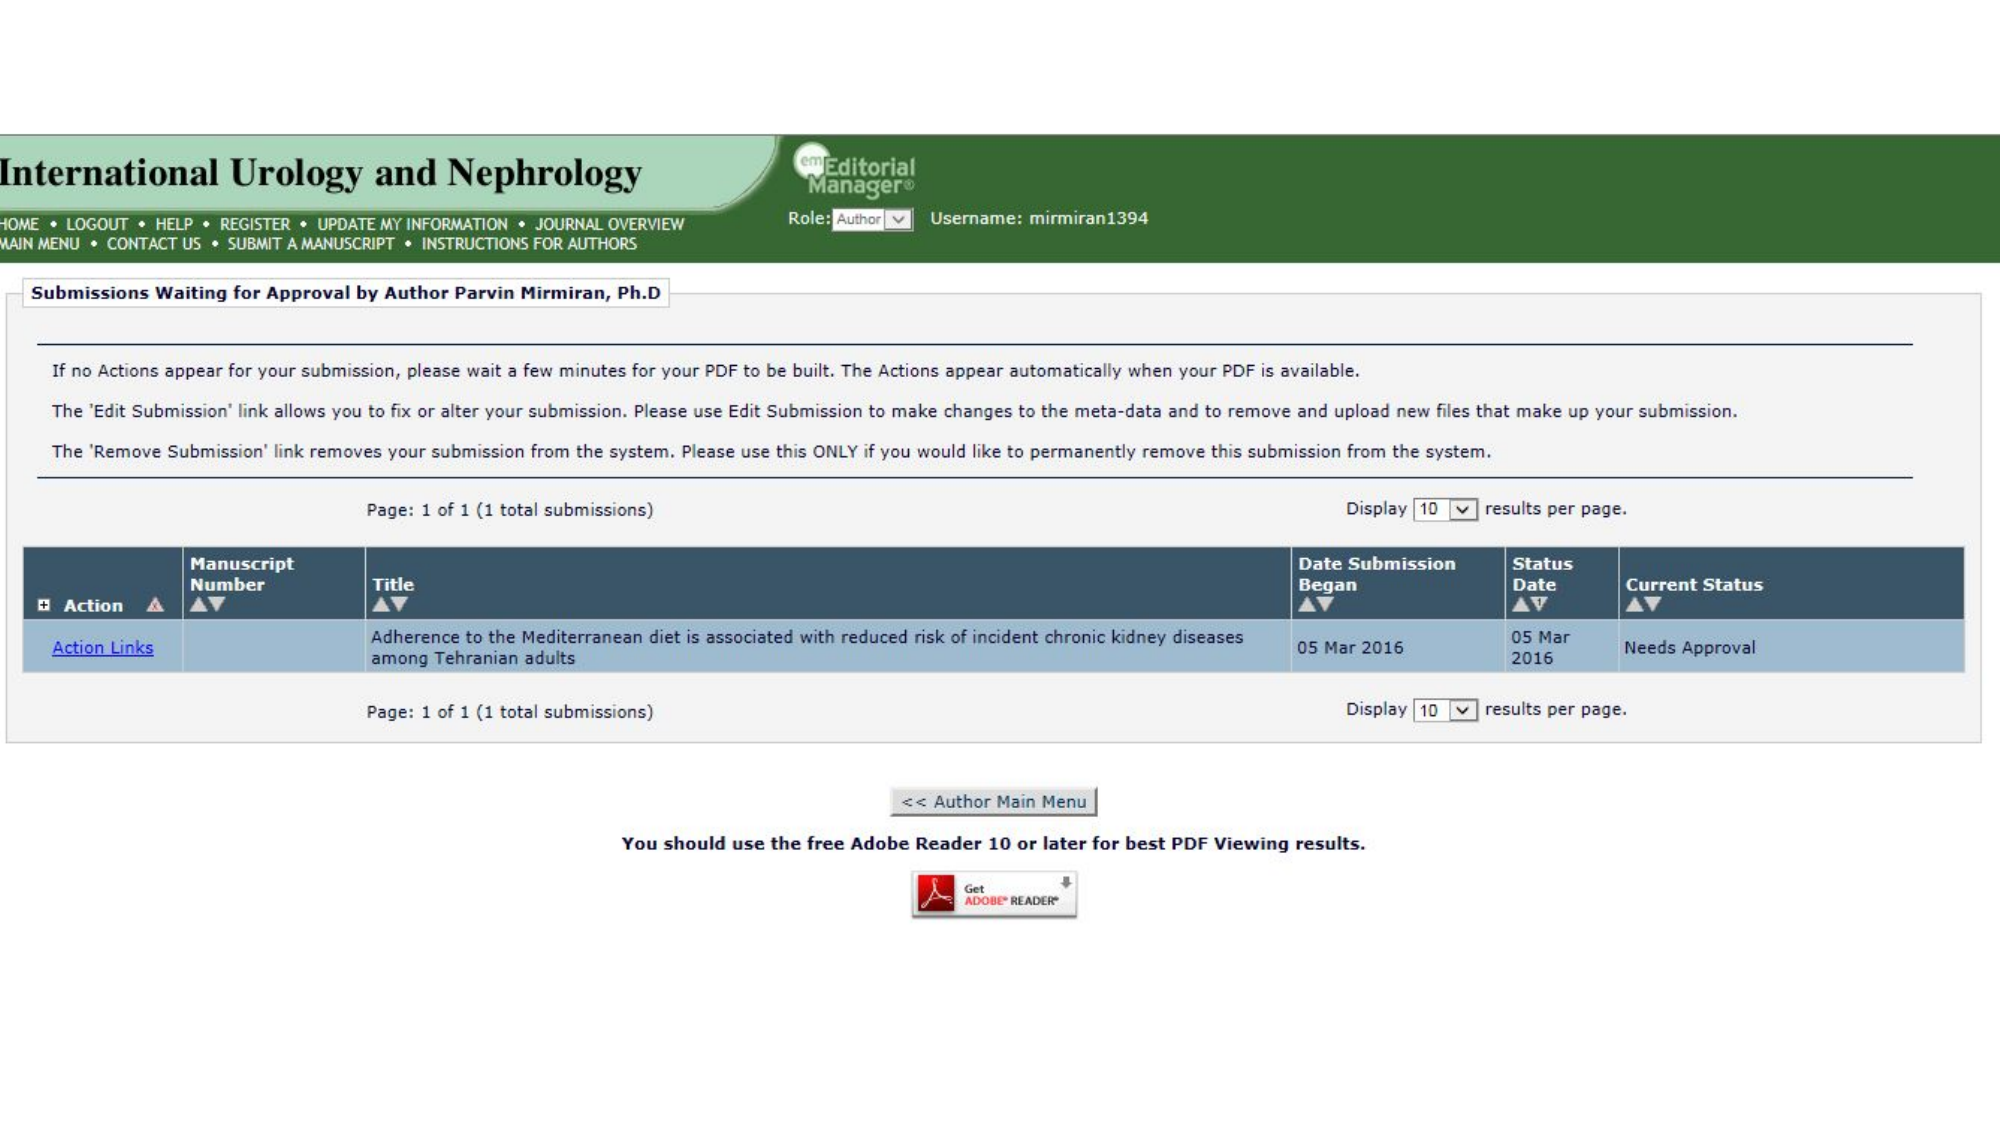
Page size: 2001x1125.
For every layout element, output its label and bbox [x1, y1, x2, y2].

picture [0, 133, 2000, 992]
